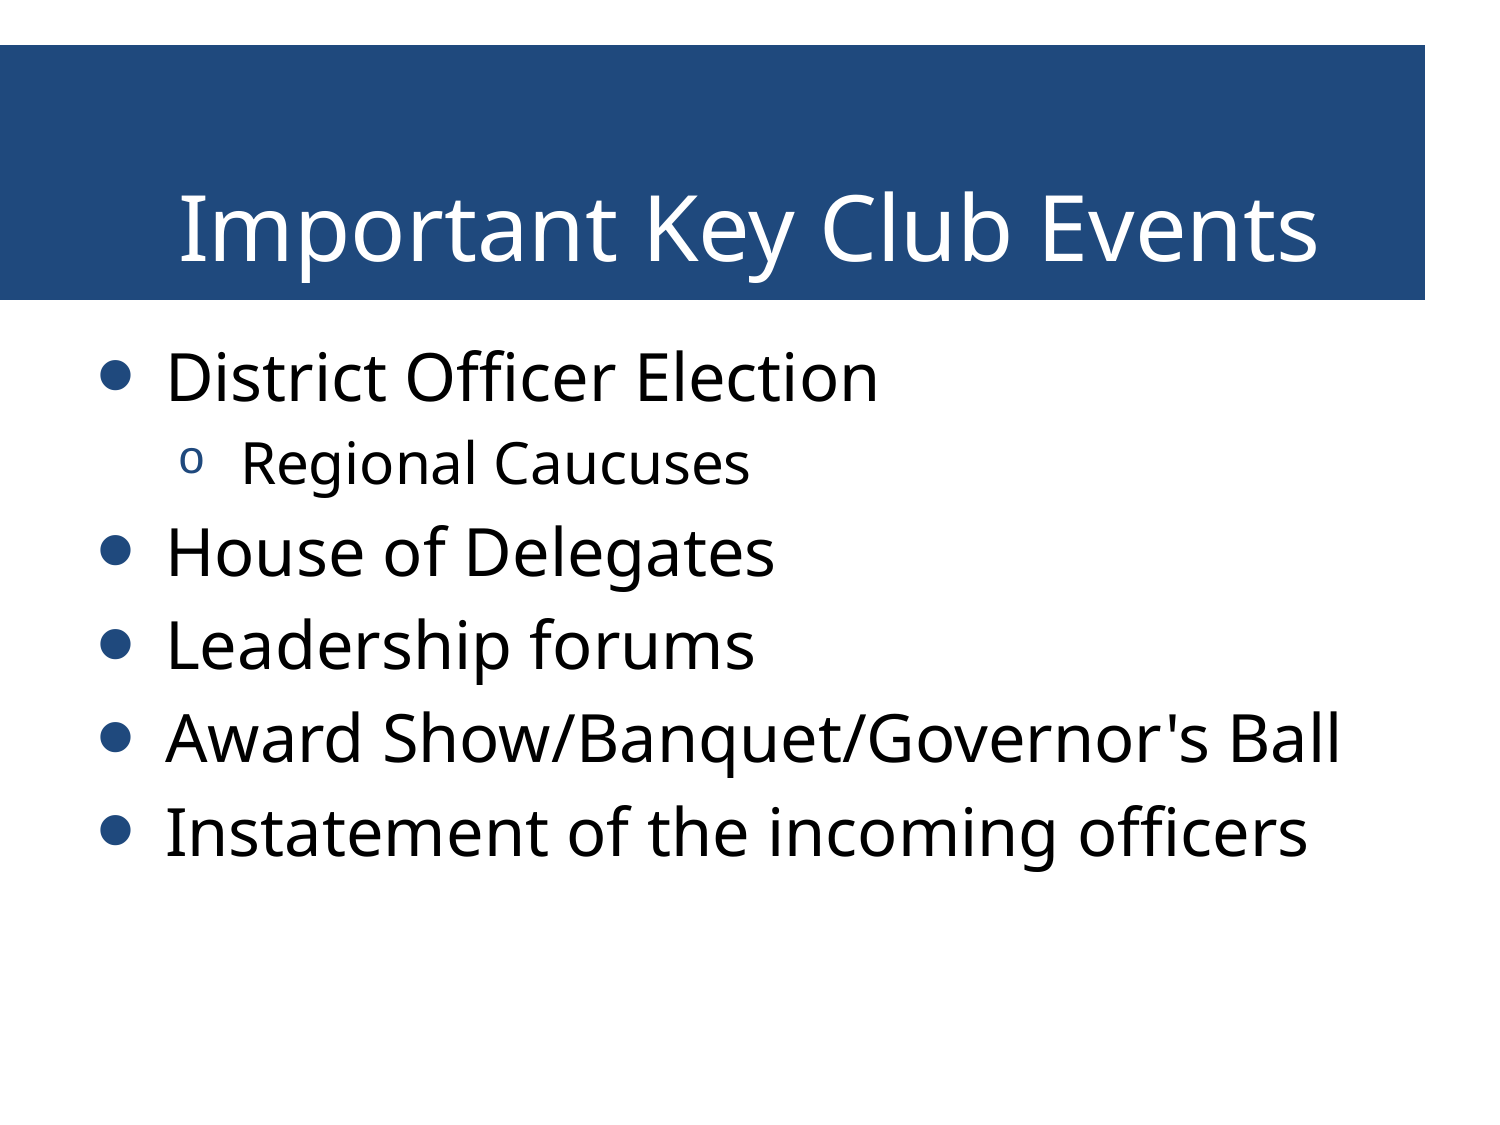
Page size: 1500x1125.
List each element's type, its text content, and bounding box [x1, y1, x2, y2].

title Important Key Club Events [75, 45, 1425, 295]
list District Officer Election Regional Caucuses House of Delegates Leadership forums Award Show/Banquet/Governor's Ball Instatement of the incoming officers [75, 319, 1425, 1078]
